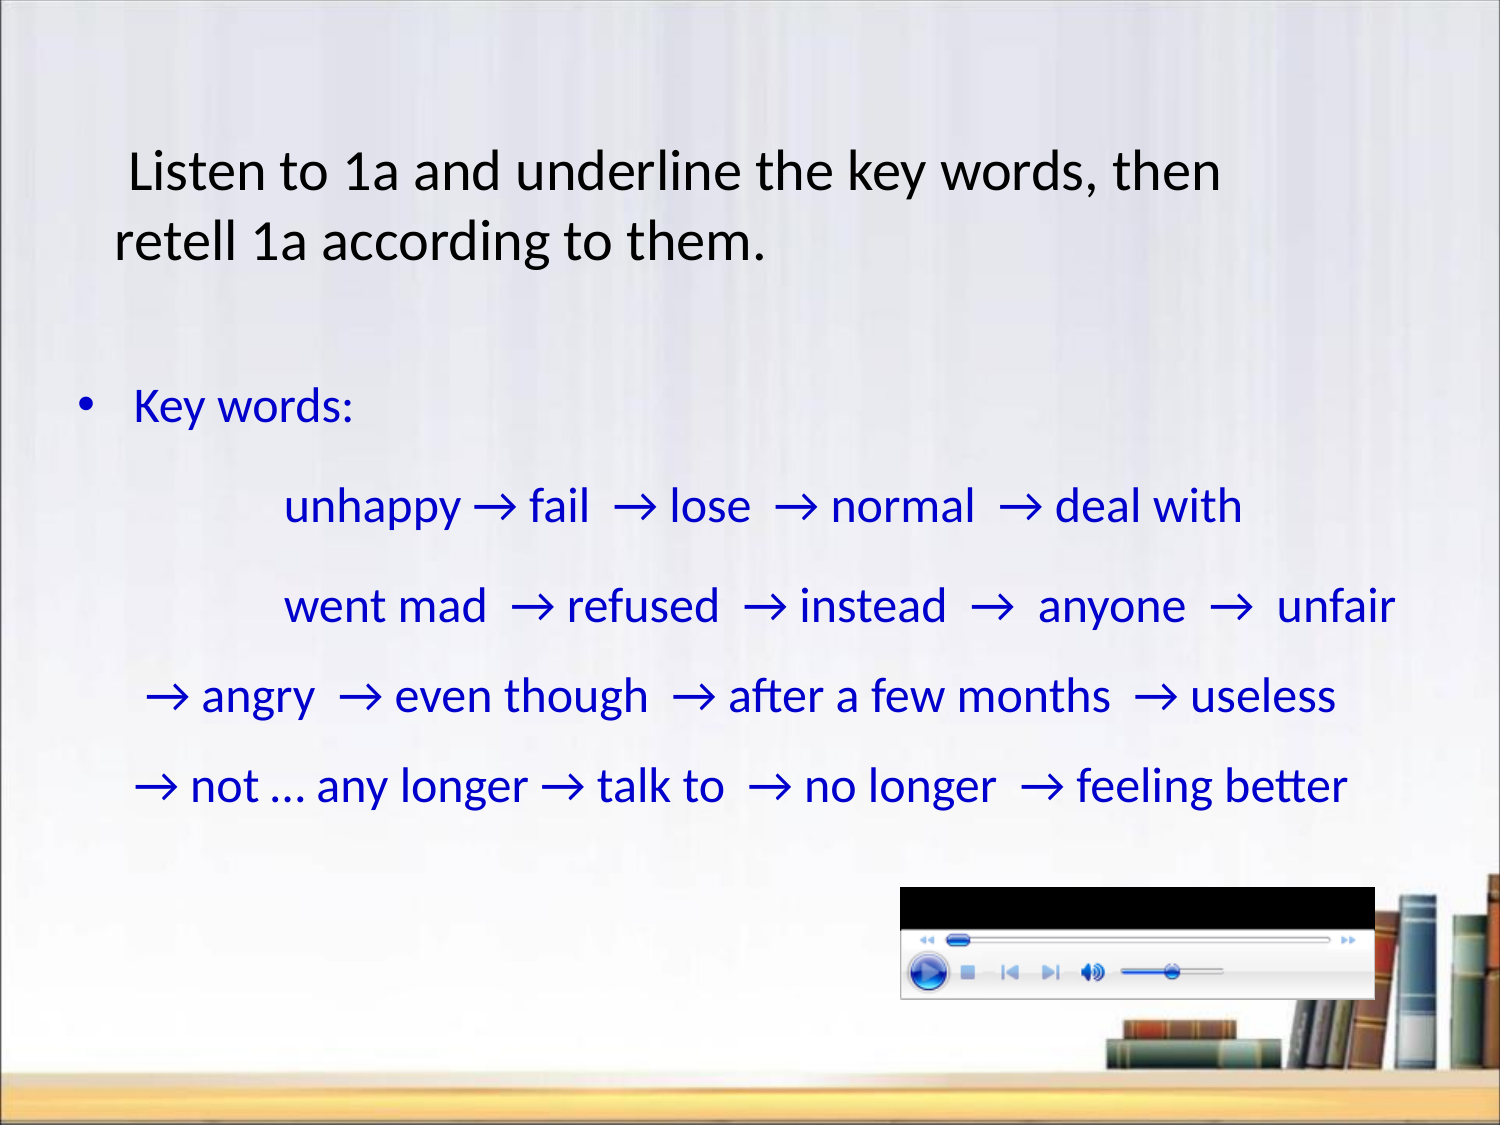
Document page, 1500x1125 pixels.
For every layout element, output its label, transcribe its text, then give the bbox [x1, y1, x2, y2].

list Key words: unhappy → fail → lose → normal → deal with went mad → refused → instead → anyone → unfair → angry → even though → after a few months → useless → not … any longer → talk to → no longer → feeling better [62, 335, 1413, 948]
picture [0, 0, 1500, 1125]
title Listen to 1a and underline the key words, then retell 1a according to them. [99, 62, 1300, 335]
